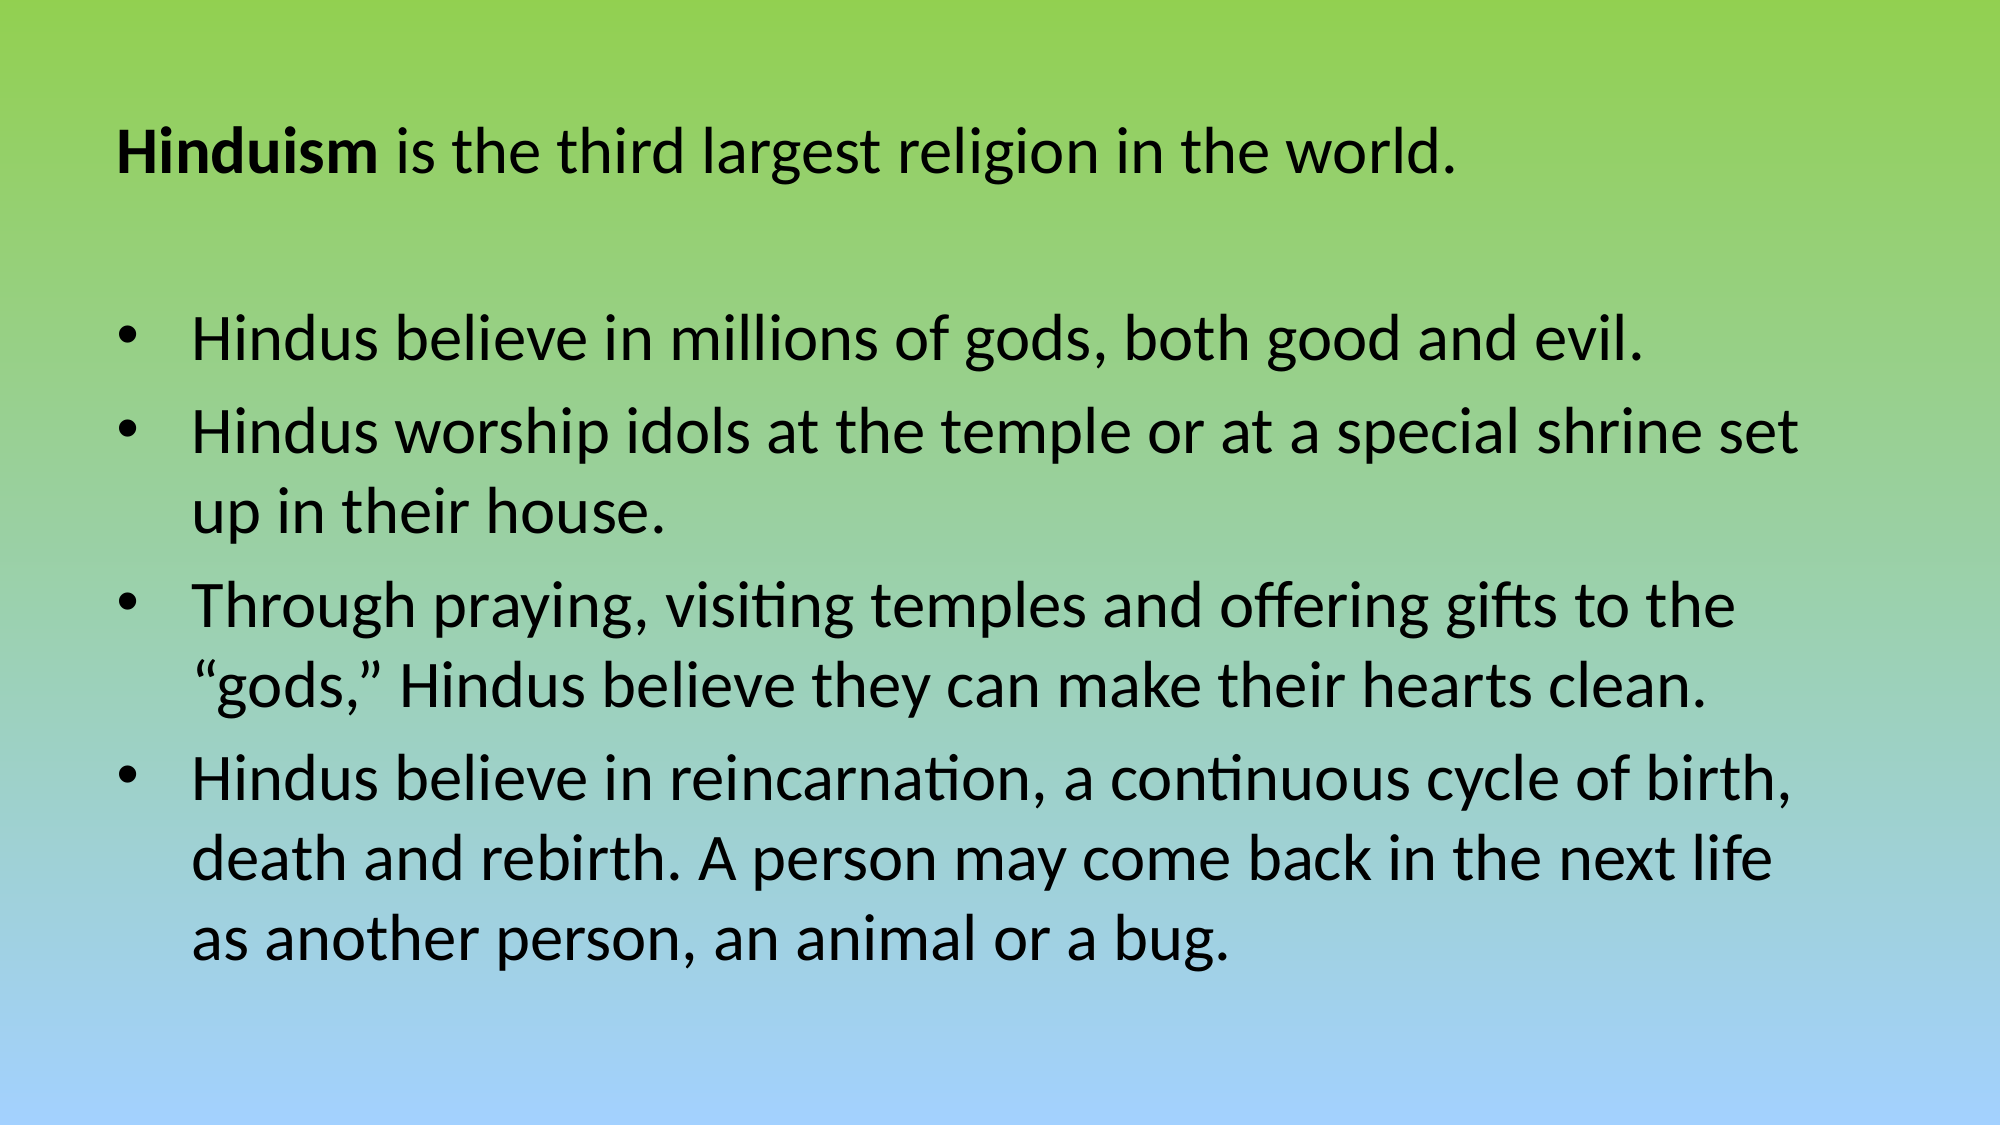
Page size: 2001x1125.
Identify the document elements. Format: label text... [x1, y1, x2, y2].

subtitle Hinduism is the third largest religion in the world. Hindus believe in millions of gods, both good and evil. Hindus worship idols at the temple or at a special shrine set up in their house. Through praying, visiting temples and offering gifts to the “gods,” Hindus believe they can make their hearts clean. Hindus believe in reincarnation, a continuous cycle of birth, death and rebirth. A person may come back in the next life as another person, an animal or a bug. [116, 99, 1835, 1000]
